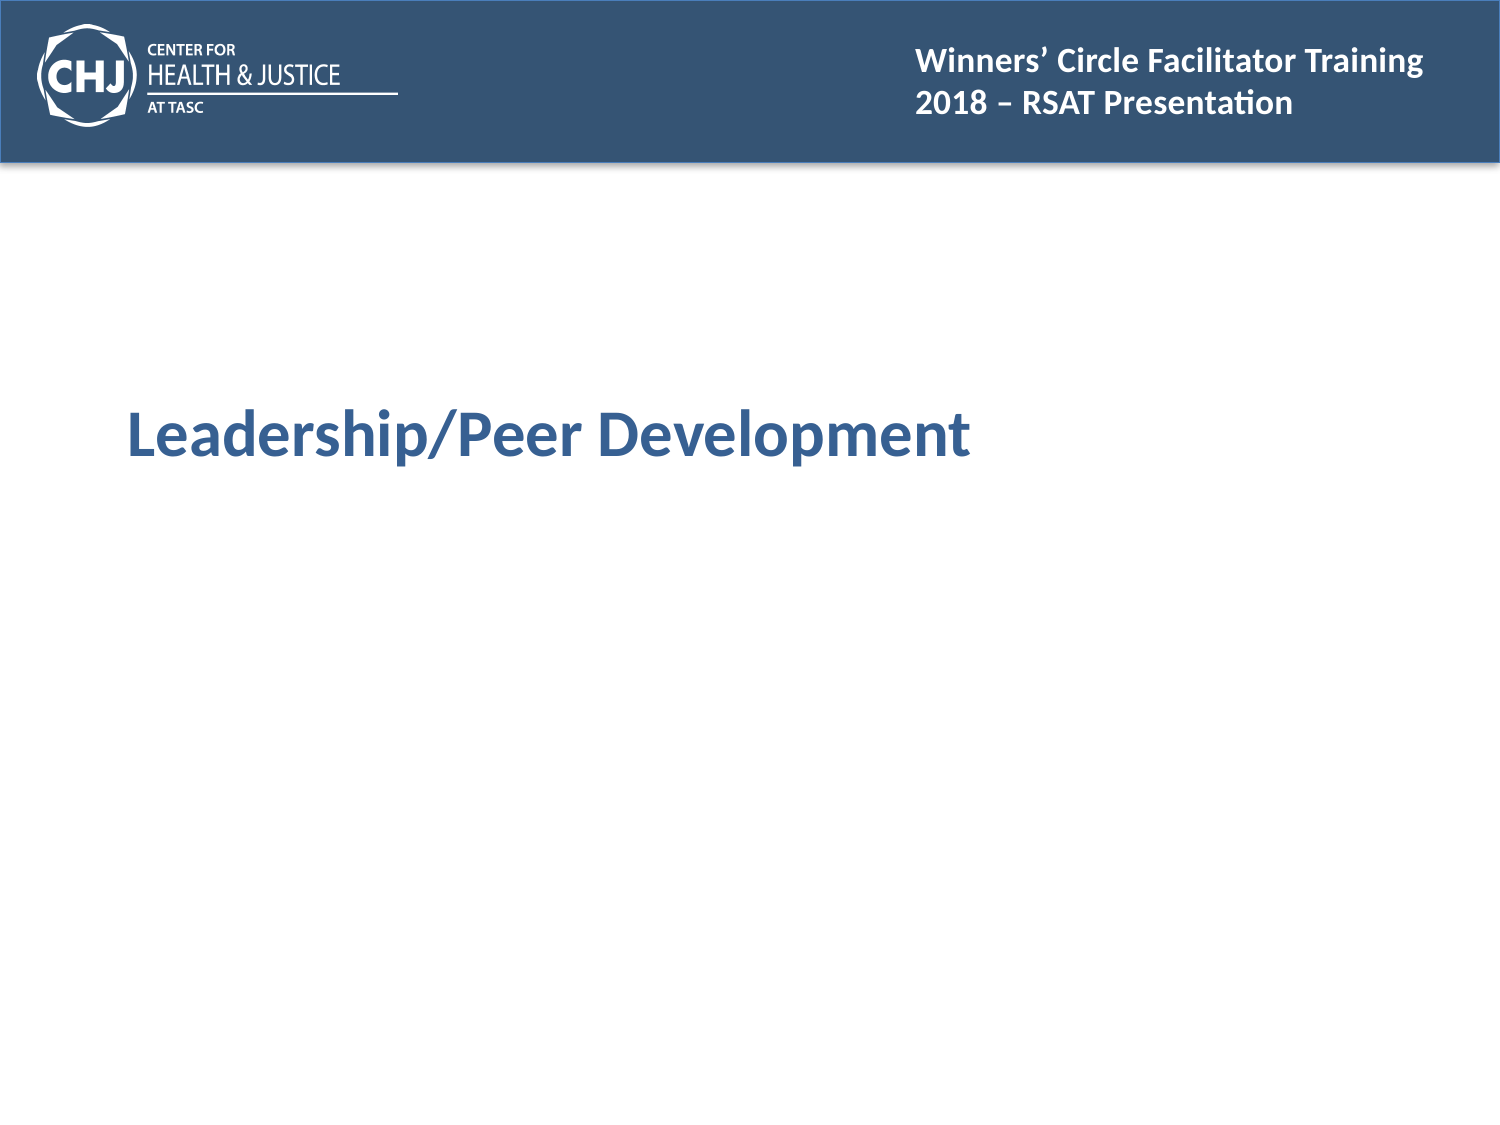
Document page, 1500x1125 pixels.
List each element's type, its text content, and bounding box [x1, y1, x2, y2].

picture [37, 24, 398, 127]
title Leadership/Peer Development [112, 349, 1388, 591]
